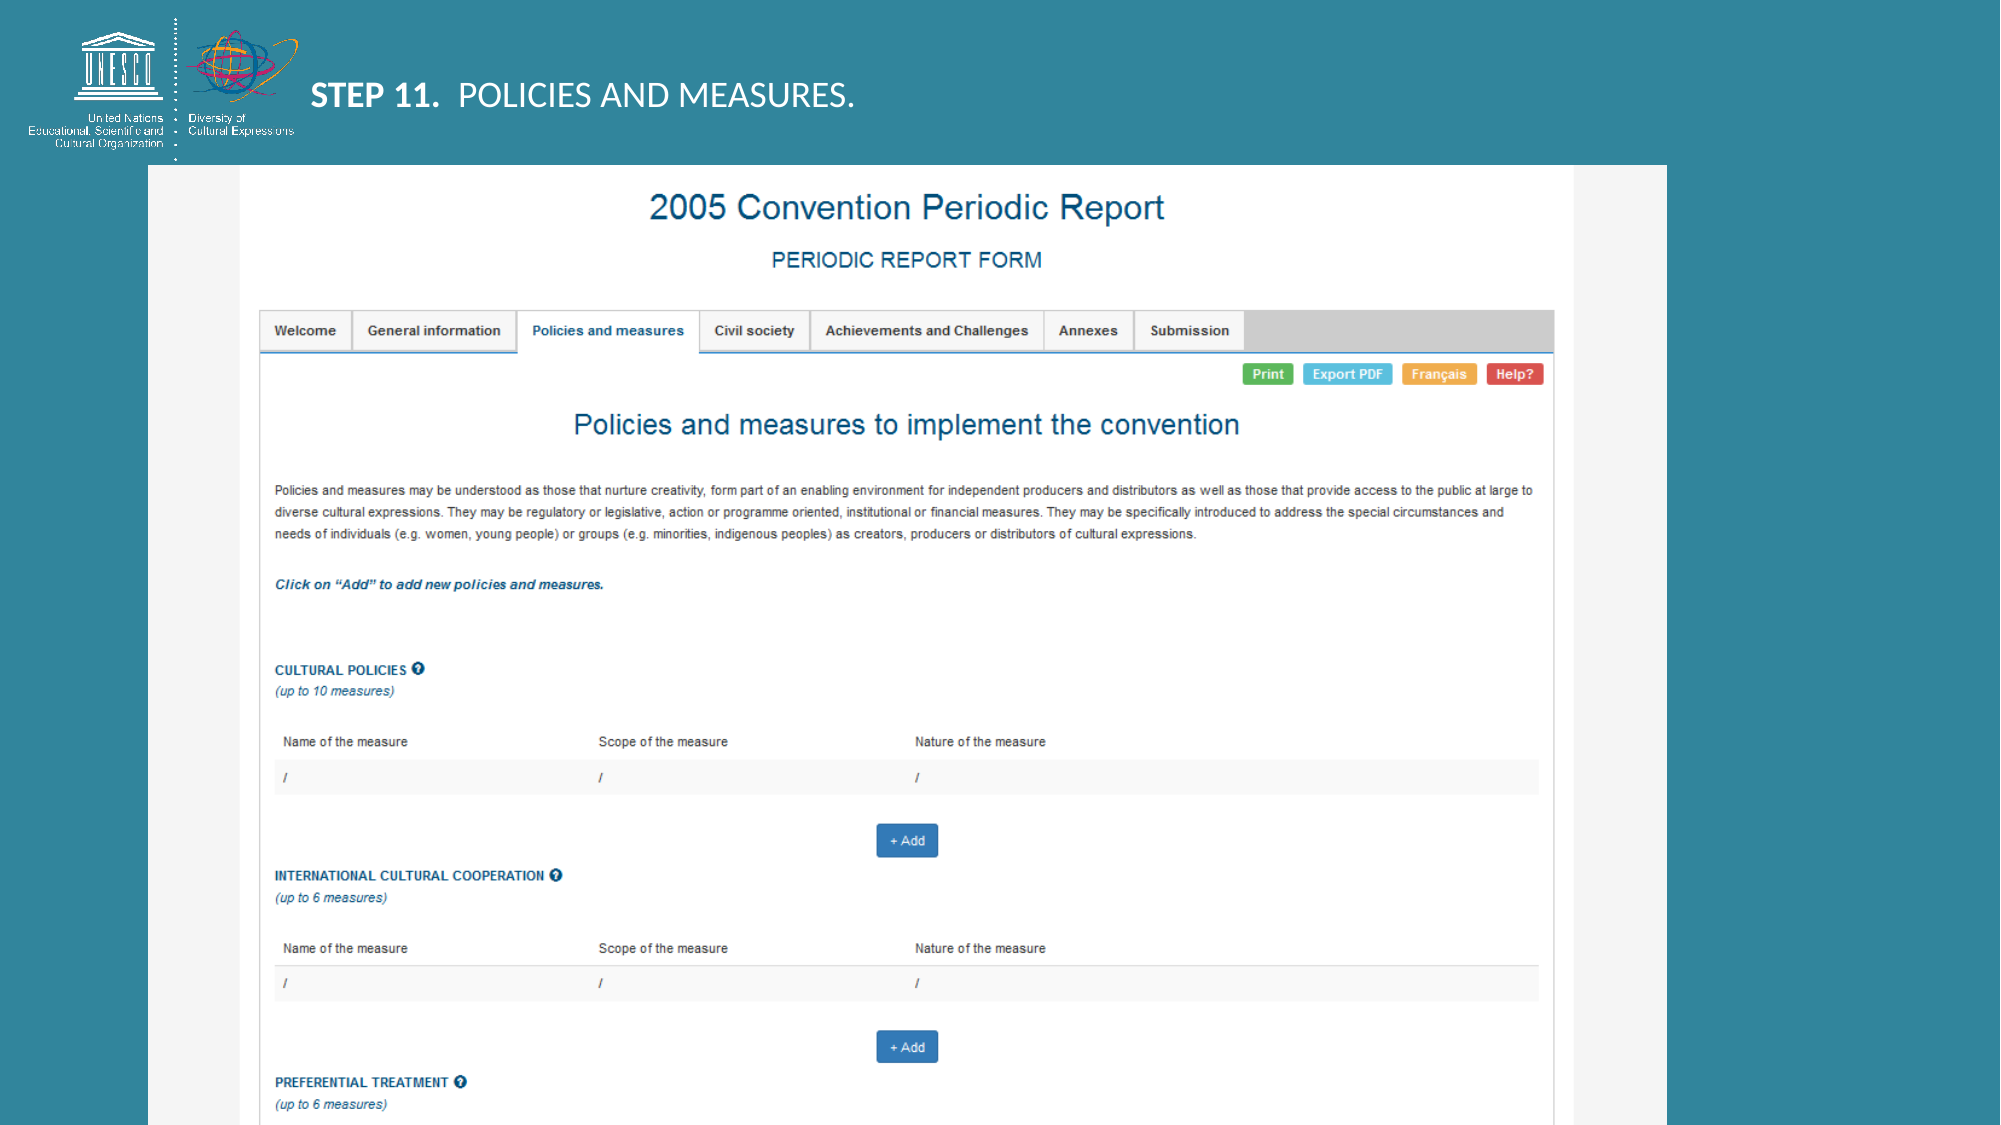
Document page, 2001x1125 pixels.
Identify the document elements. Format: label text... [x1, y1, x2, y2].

picture [148, 165, 1667, 1125]
text_box STEP 11. POLICIES AND MEASURES. [350, 62, 1849, 123]
picture [0, 15, 350, 164]
